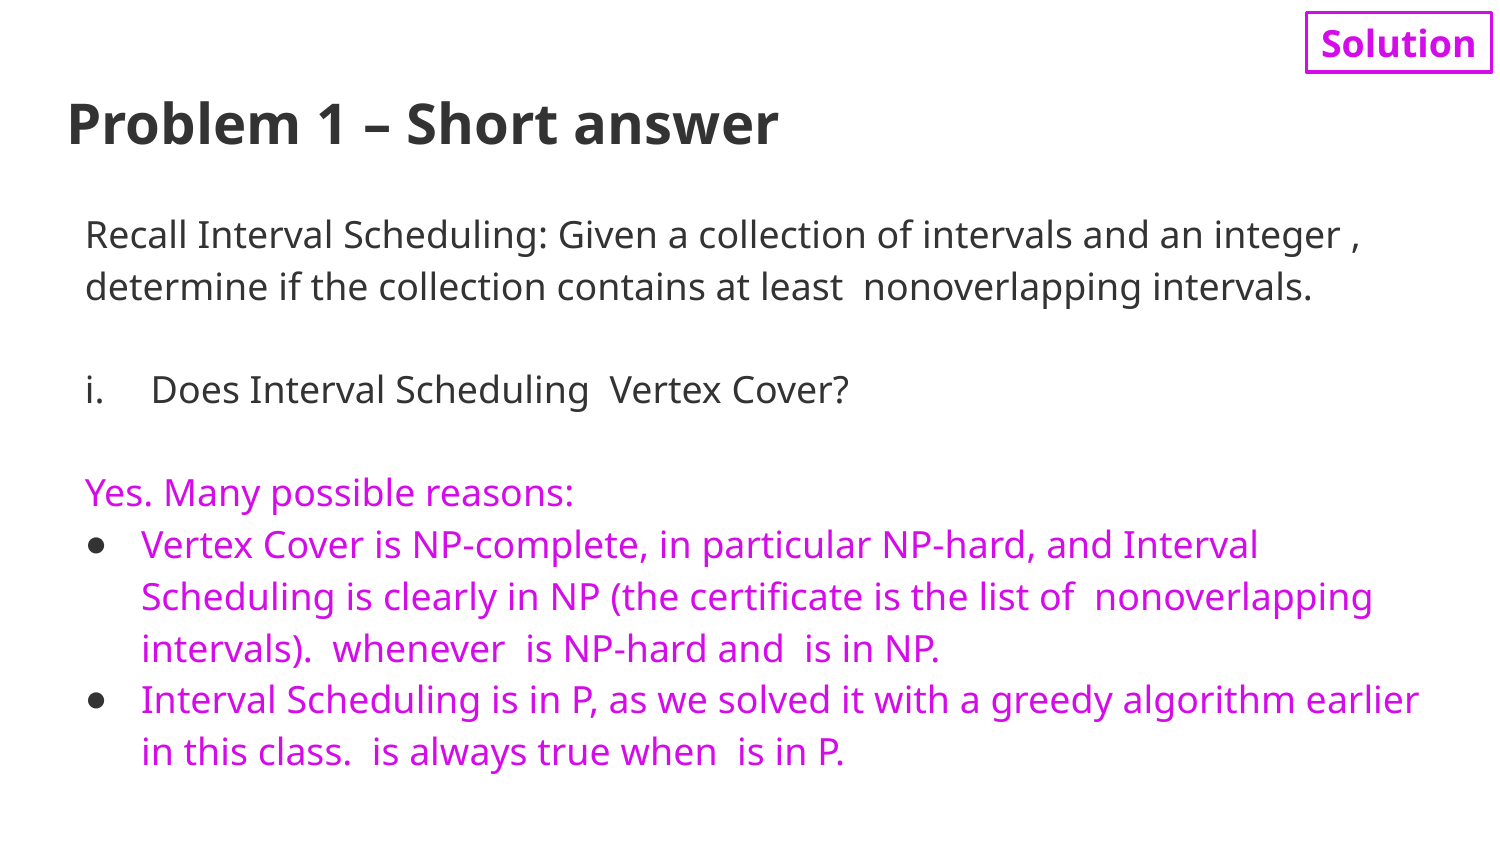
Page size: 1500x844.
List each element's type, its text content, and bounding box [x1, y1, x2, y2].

title Problem 1 – Short answer [51, 72, 1449, 176]
text_box Solution [1306, 12, 1492, 73]
